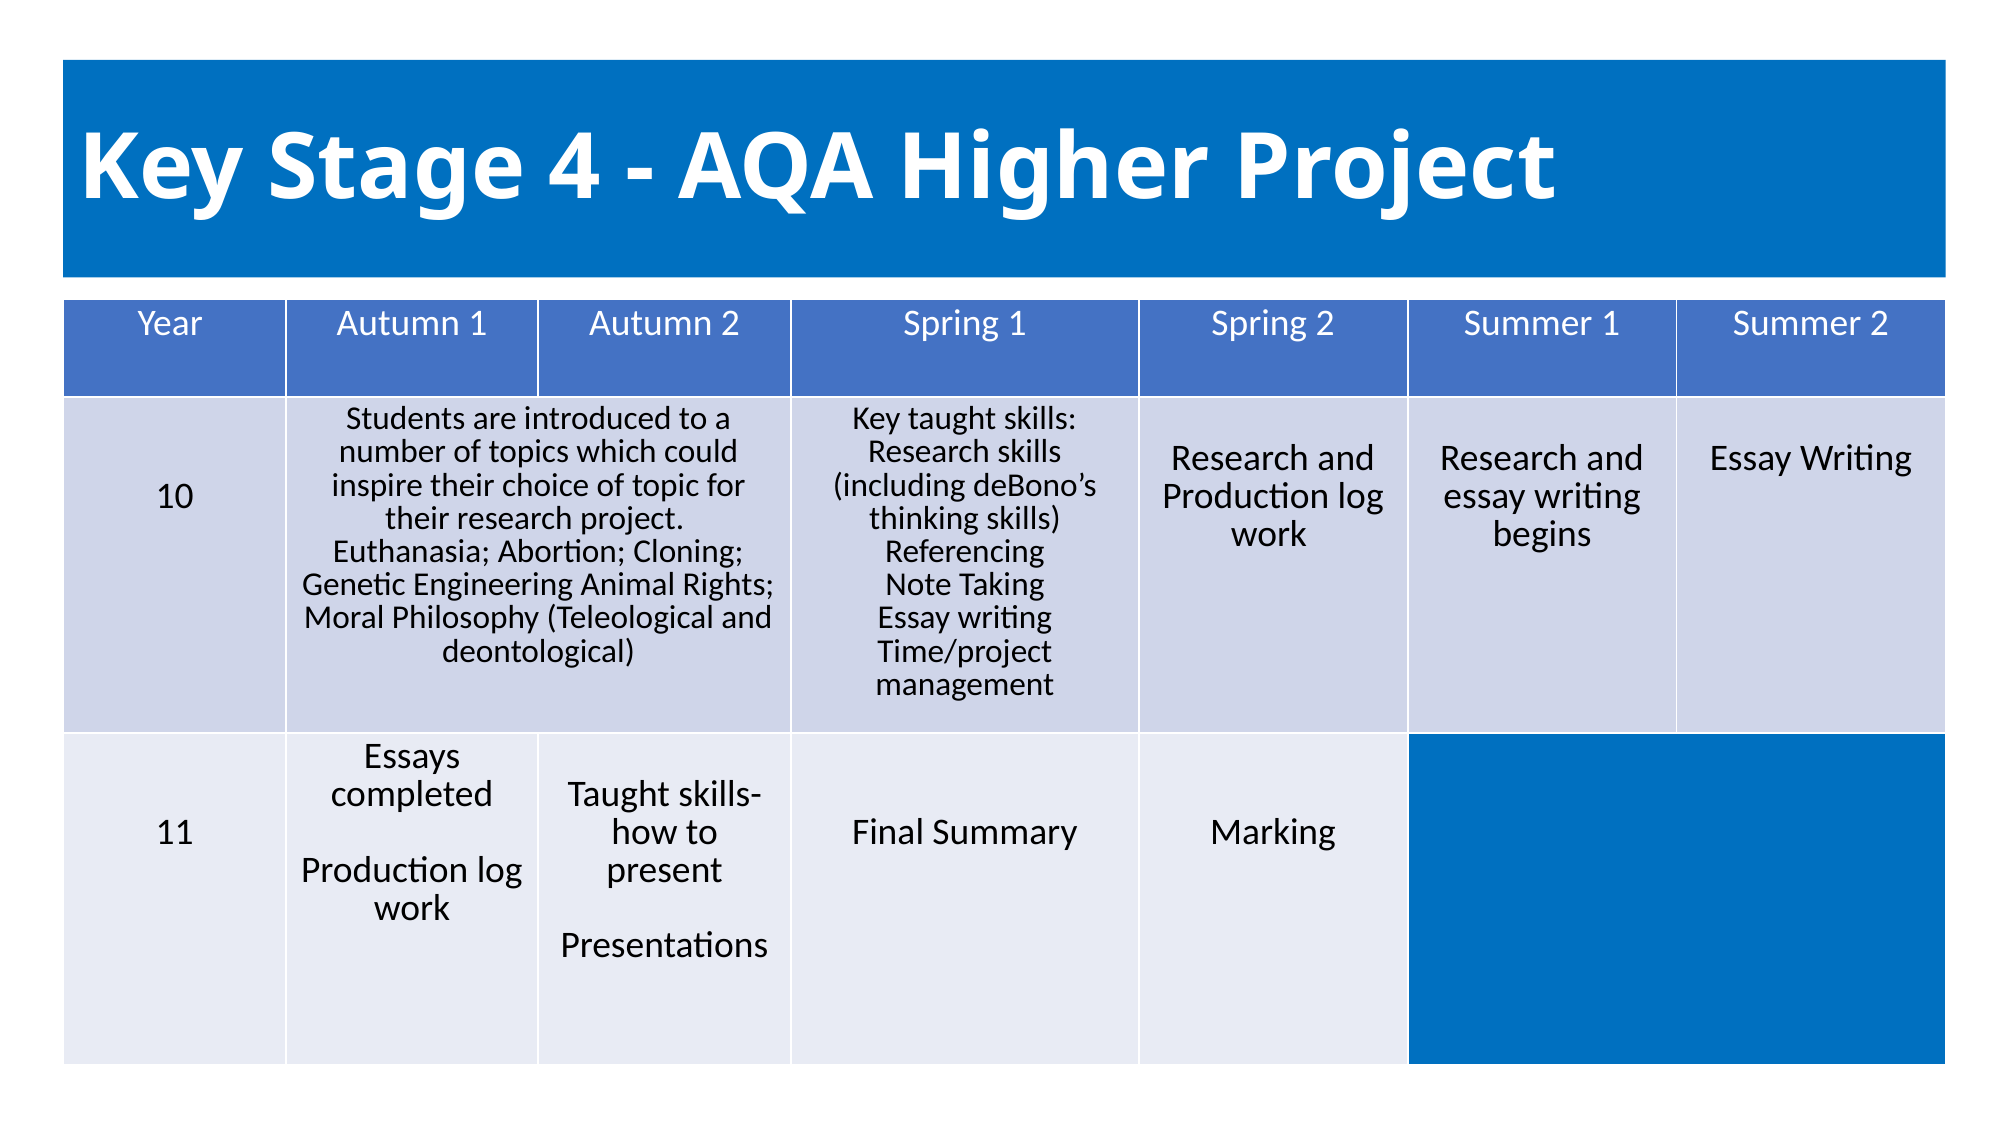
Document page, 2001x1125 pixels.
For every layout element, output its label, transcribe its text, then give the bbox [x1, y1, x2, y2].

table_cell 11 [64, 734, 285, 1064]
table_header Year [64, 300, 285, 396]
table_cell Marking [1140, 734, 1407, 1064]
table_cell Research and essay writing begins [1409, 398, 1676, 732]
table_cell Essays completed Production log work [287, 734, 537, 1064]
table_header Summer 2 [1677, 300, 1945, 396]
table_cell Key taught skills: Research skills (including deBono’s thinking skills) Referencing Note Taking Essay writing Time/project management [792, 398, 1138, 732]
table_header Spring 2 [1140, 300, 1407, 396]
table_cell Students are introduced to a number of topics which could inspire their choice of topic for their research project. Euthanasia; Abortion; Cloning; Genetic Engineering Animal Rights; Moral Philosophy (Teleological and deontological) [287, 398, 790, 732]
title Key Stage 4 - AQA Higher Project [63, 59, 1946, 278]
table_cell Final Summary [792, 734, 1138, 1064]
table_cell Taught skills- how to present Presentations [539, 734, 790, 1064]
table_cell [1409, 734, 1945, 1064]
table_cell Essay Writing [1677, 398, 1945, 732]
table_header Summer 1 [1409, 300, 1676, 396]
table_header Spring 1 [792, 300, 1138, 396]
table_header Autumn 1 [287, 300, 537, 396]
table_cell Research and Production log work [1140, 398, 1407, 732]
table_header Autumn 2 [539, 300, 790, 396]
table_cell 10 [64, 398, 285, 732]
